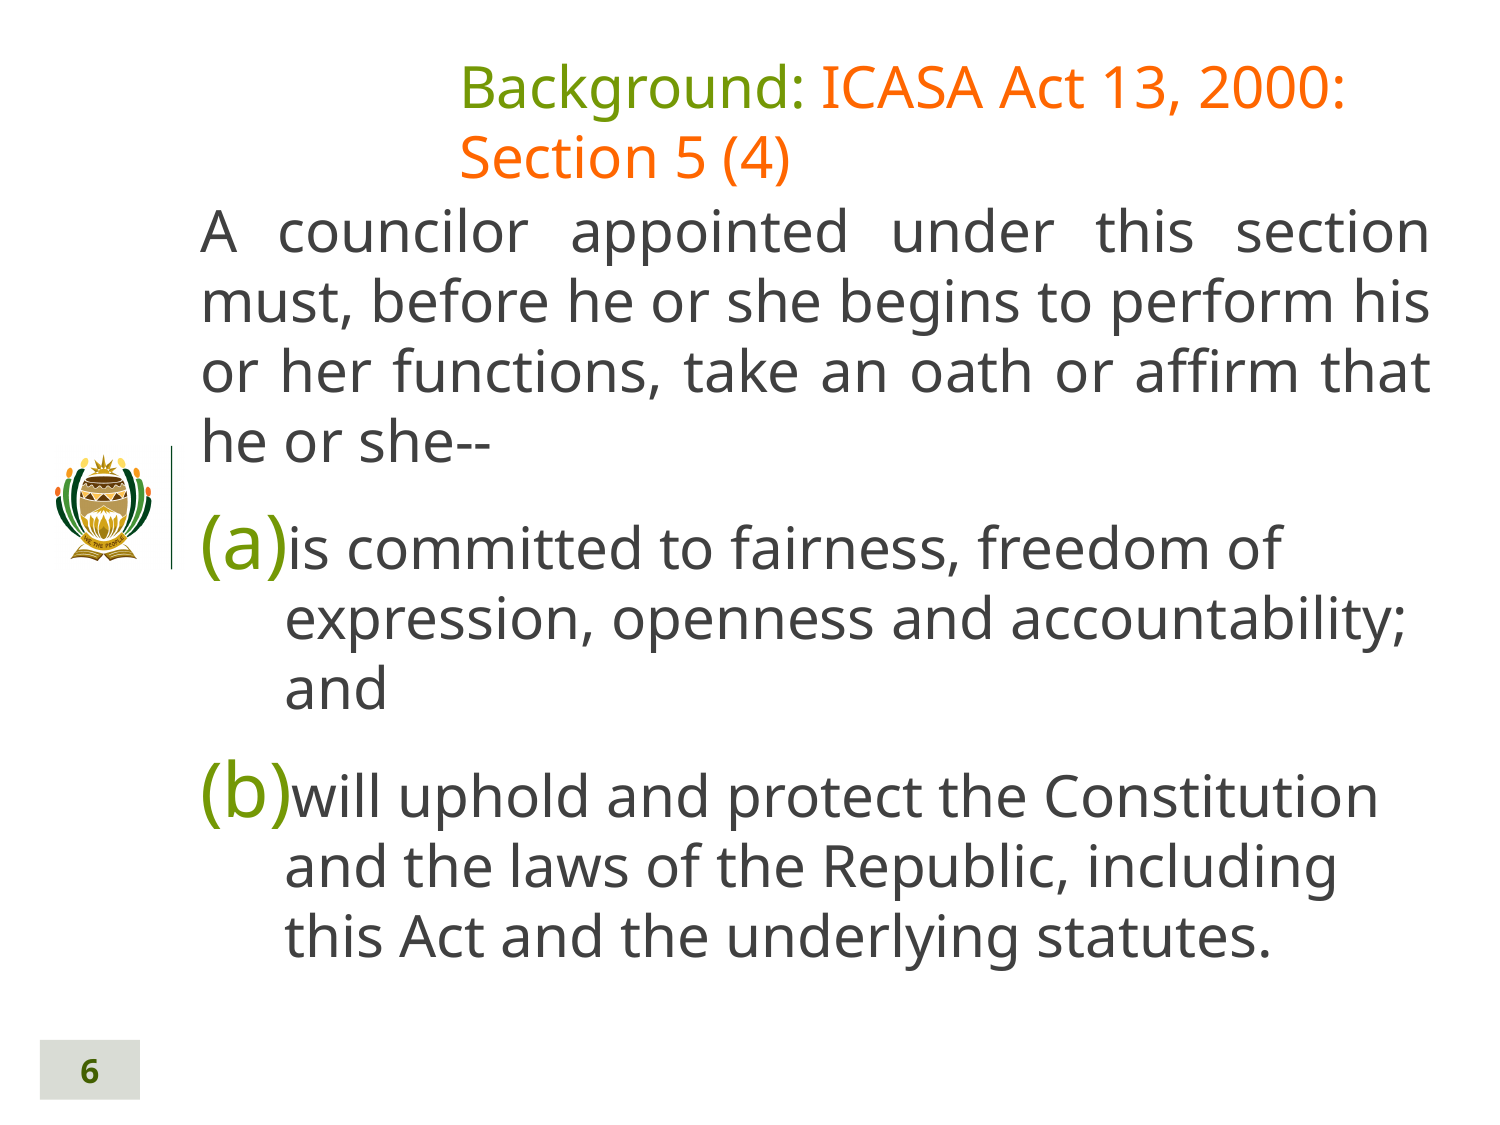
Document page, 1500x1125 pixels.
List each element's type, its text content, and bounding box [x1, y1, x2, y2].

title Background: ICASA Act 13, 2000: Section 5 (4) [444, 52, 1375, 186]
slide_number 6 [39, 1039, 140, 1100]
list A councilor appointed under this section must, before he or she begins to perform his or her functions, take an oath or affirm that he or she-- is committed to fairness, freedom of expression, openness and accountability; and will uphold and protect the Constitution and the laws of the Republic, including this Act and the underlying statutes. [184, 186, 1447, 1023]
picture [54, 445, 184, 570]
